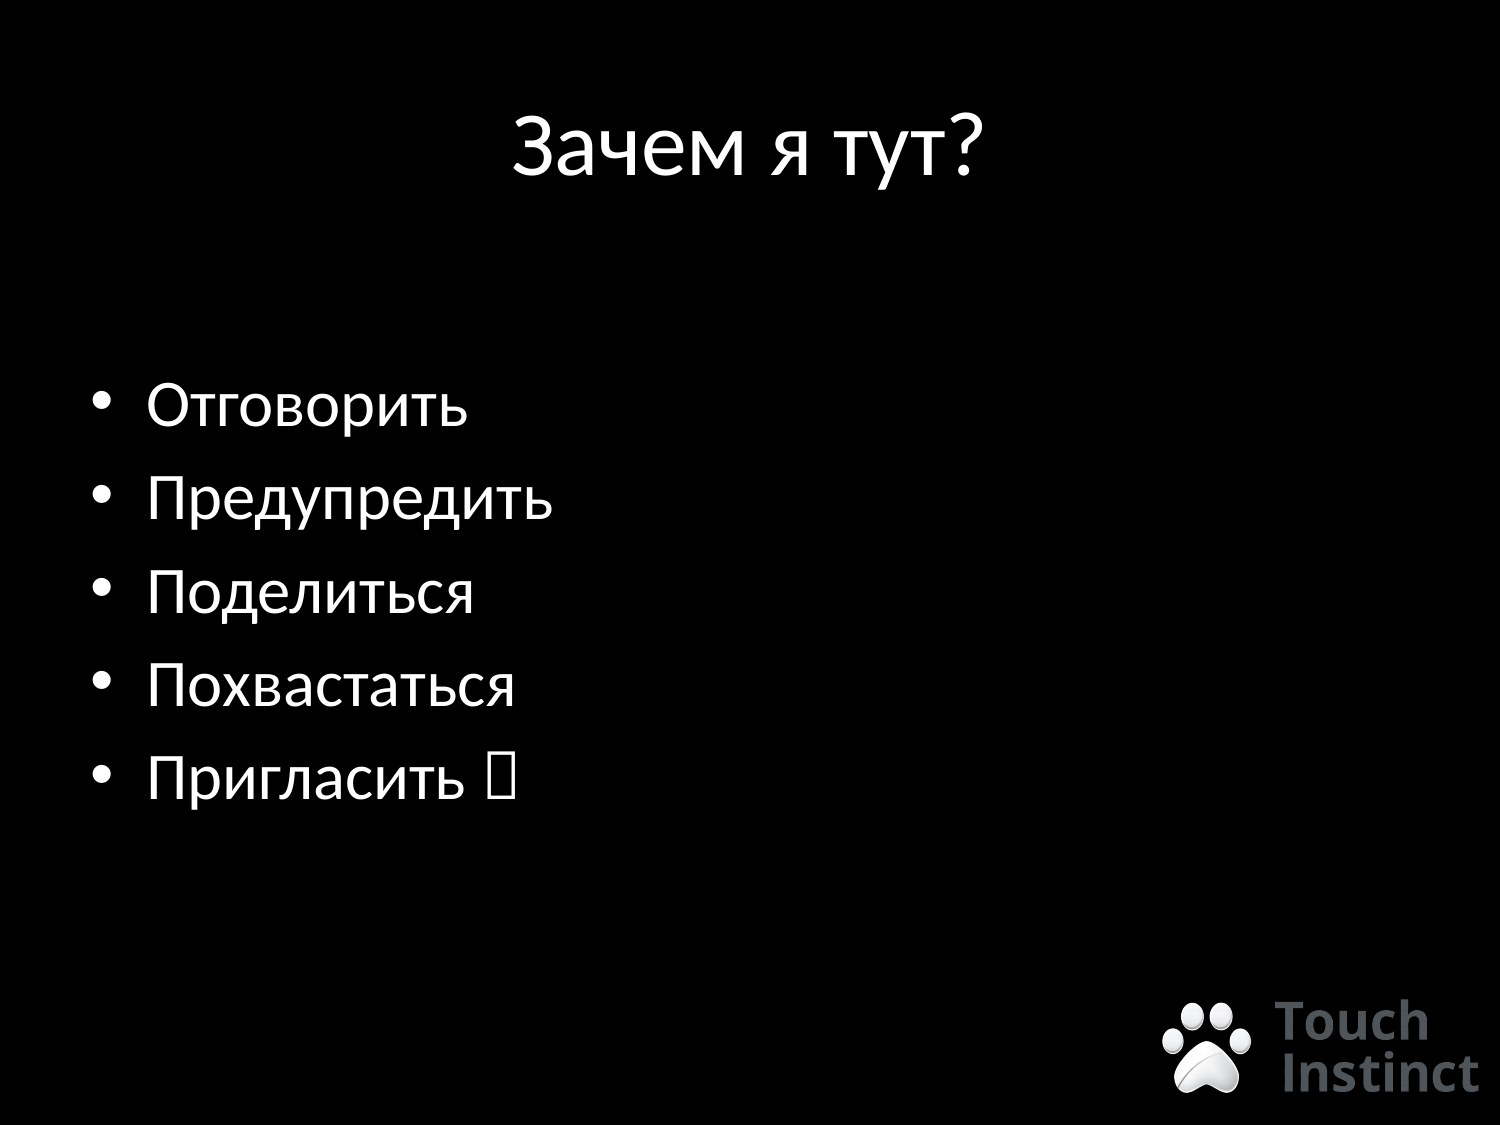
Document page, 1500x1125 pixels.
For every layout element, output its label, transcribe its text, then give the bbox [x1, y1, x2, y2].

list Отговорить Предупредить Поделиться Похвастаться Пригласить  [75, 352, 1425, 1005]
picture [1160, 994, 1480, 1107]
title Зачем я тут? [75, 45, 1425, 233]
